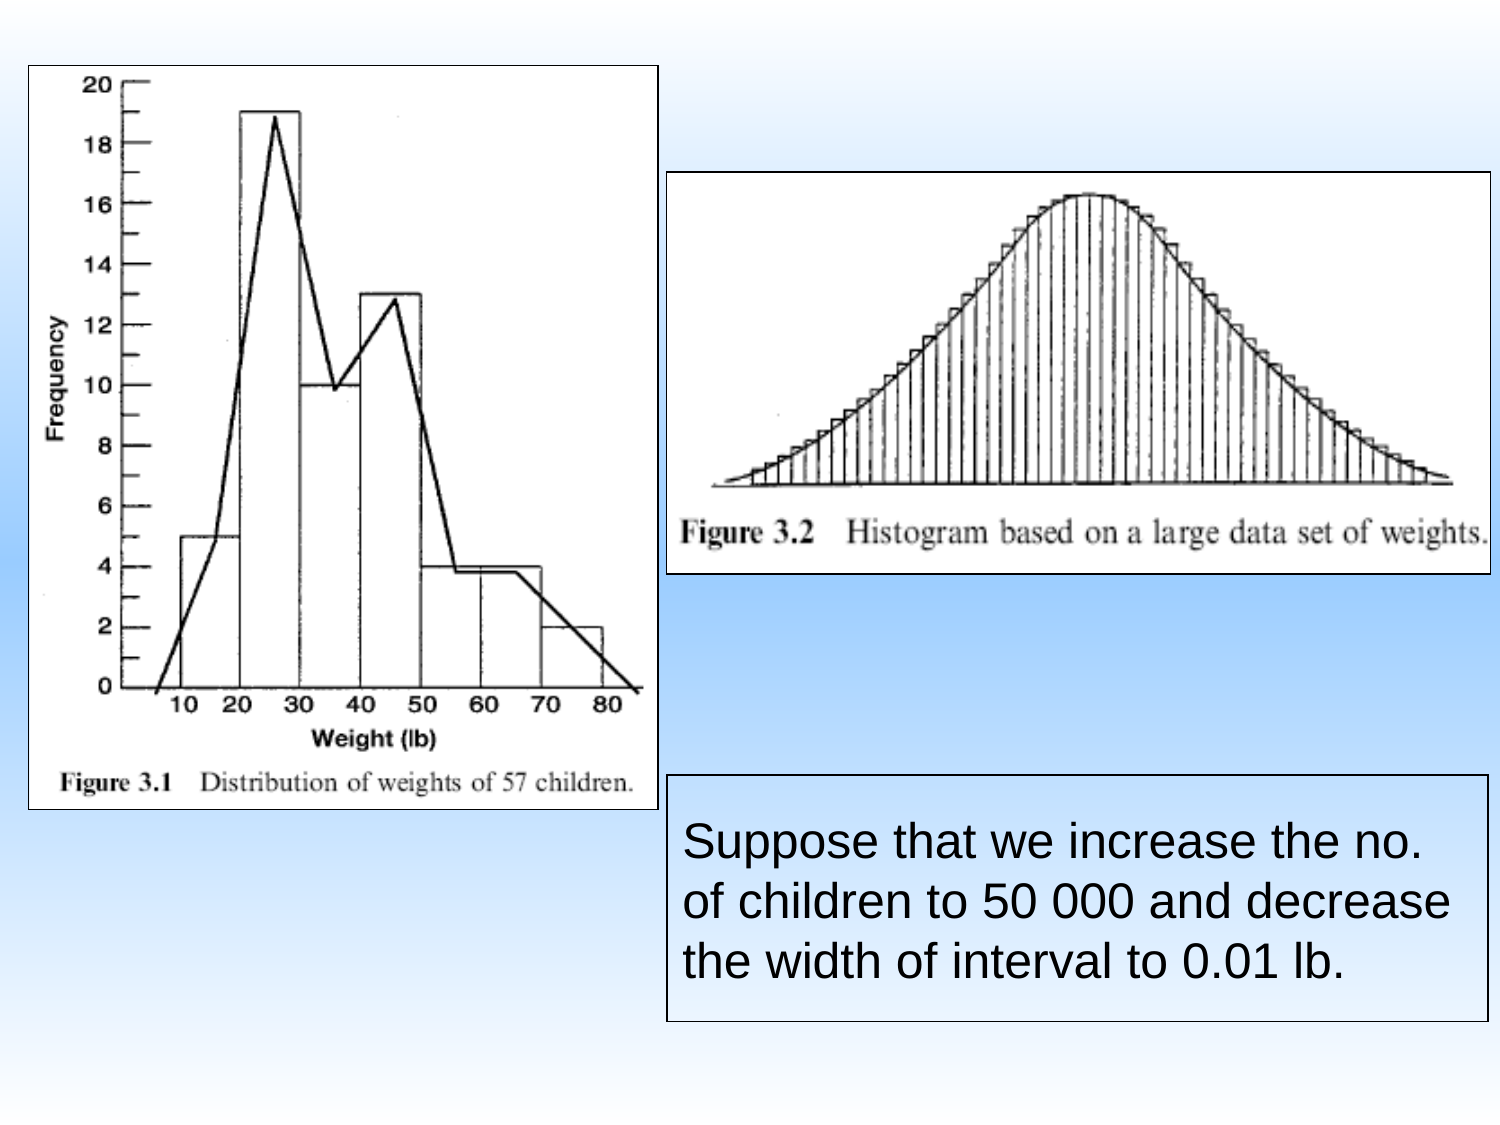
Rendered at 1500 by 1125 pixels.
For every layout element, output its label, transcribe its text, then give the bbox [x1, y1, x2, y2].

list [666, 172, 1490, 574]
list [29, 66, 658, 809]
title Suppose that we increase the no. of children to 50 000 and decrease the width of interval to 0.01 lb. [666, 774, 1489, 1022]
